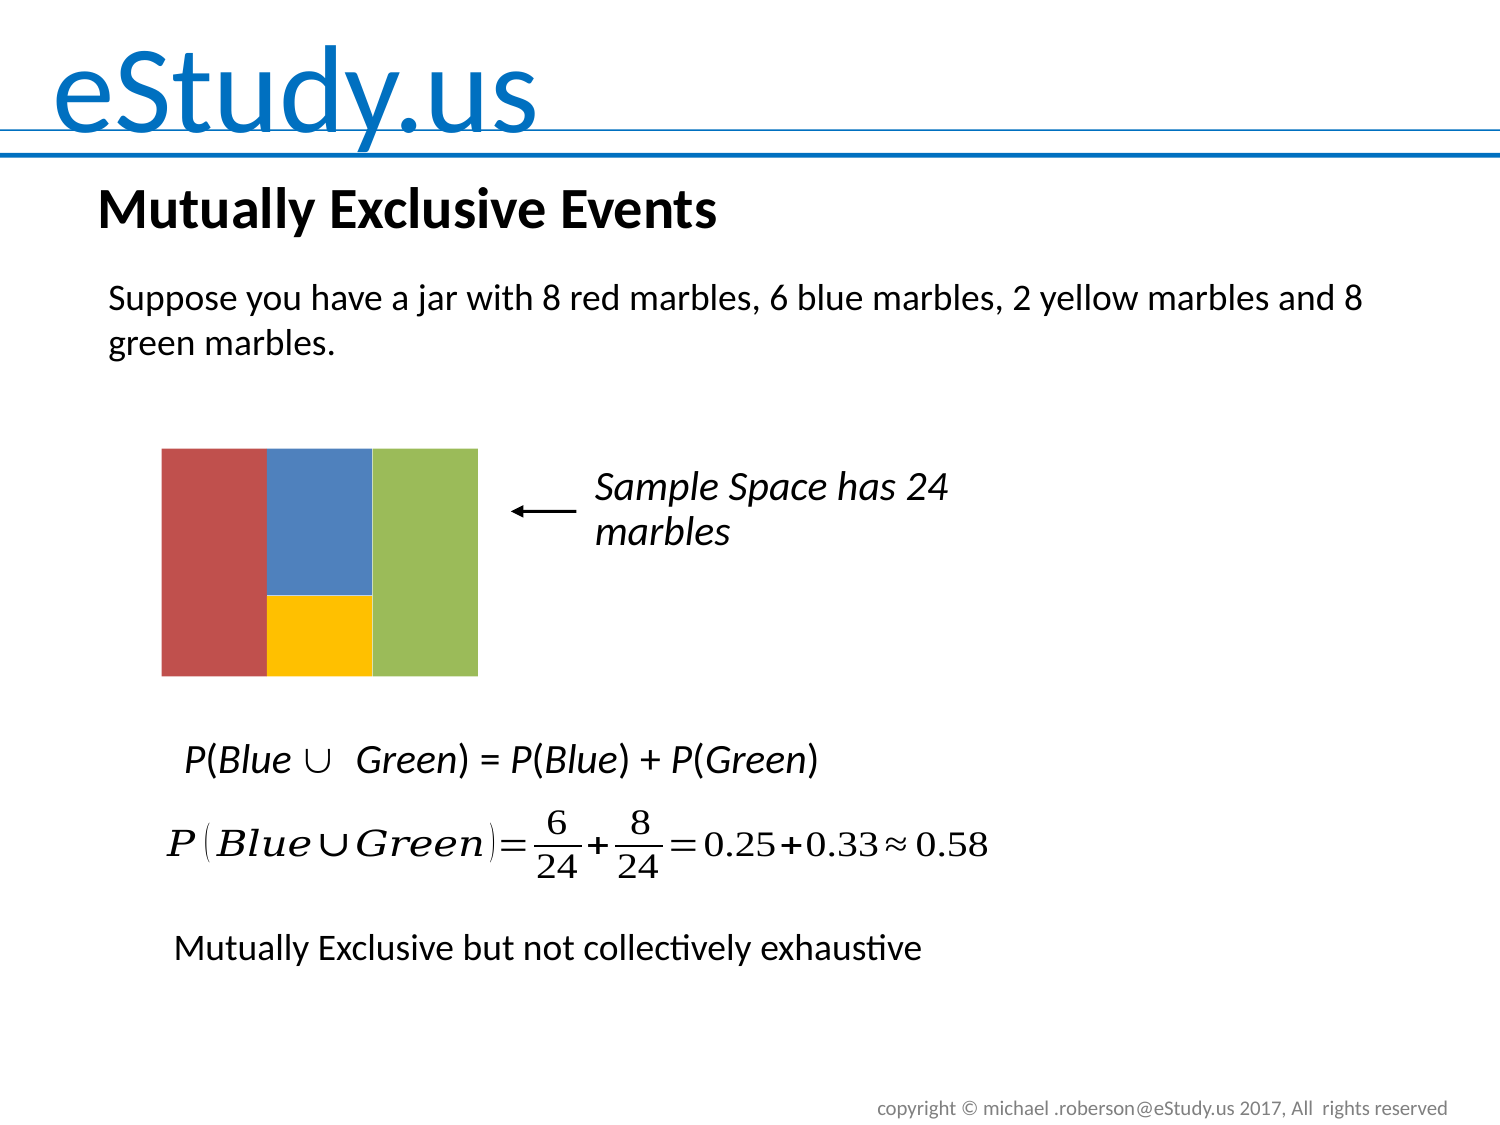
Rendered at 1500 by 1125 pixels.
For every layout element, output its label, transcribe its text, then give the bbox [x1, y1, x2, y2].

text_box Mutually Exclusive but not collectively exhaustive [158, 915, 1466, 975]
text_box [370, 446, 480, 679]
text_box Suppose you have a jar with 8 red marbles, 6 blue marbles, 2 yellow marbles and 8 green marbles. [93, 265, 1401, 371]
text_box [265, 594, 370, 679]
text_box P(Blue  Green) = P(Blue) + P(Green) [169, 724, 919, 817]
text_box [159, 446, 265, 679]
text_box Sample Space has 24 marbles [583, 459, 966, 561]
text_box [510, 505, 577, 518]
text_box [265, 446, 370, 594]
text_box Mutually Exclusive Events [86, 159, 1362, 251]
